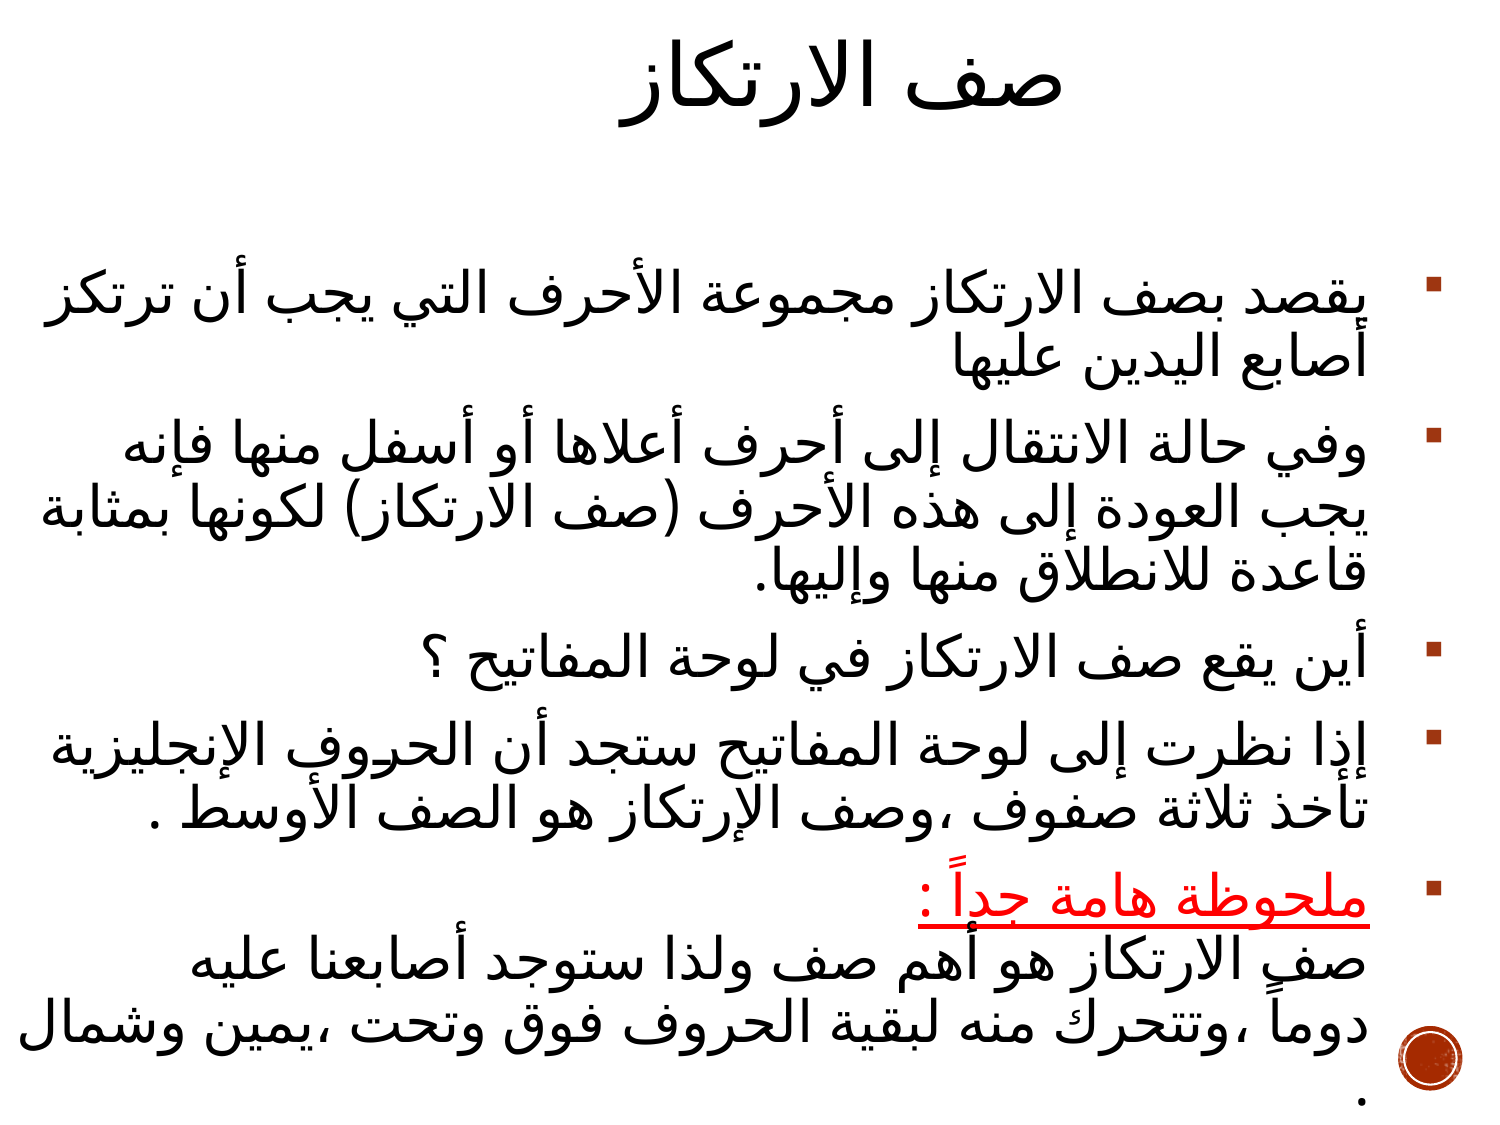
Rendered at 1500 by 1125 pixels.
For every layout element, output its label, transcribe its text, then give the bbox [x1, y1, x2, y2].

title صف الارتكاز [230, 19, 1461, 138]
list يقصد بصف الارتكاز مجموعة الأحرف التي يجب أن ترتكز أصابع اليدين عليها وفي حالة الانتقال إلى أحرف أعلاها أو أسفل منها فإنه يجب العودة إلى هذه الأحرف (صف الارتكاز) لكونها بمثابة قاعدة للانطلاق منها وإليها. أين يقع صف الارتكاز في لوحة المفاتيح ؟ إذا نظرت إلى لوحة المفاتيح ستجد أن الحروف الإنجليزية تأخذ ثلاثة صفوف ،وصف الإرتكاز هو الصف الأوسط . ملحوظة هامة جداً : صف الارتكاز هو أهم صف ولذا ستوجد أصابعنا عليه دوماً ،وتتحرك منه لبقية الحروف فوق وتحت ،يمين وشمال . [0, 255, 1461, 1083]
